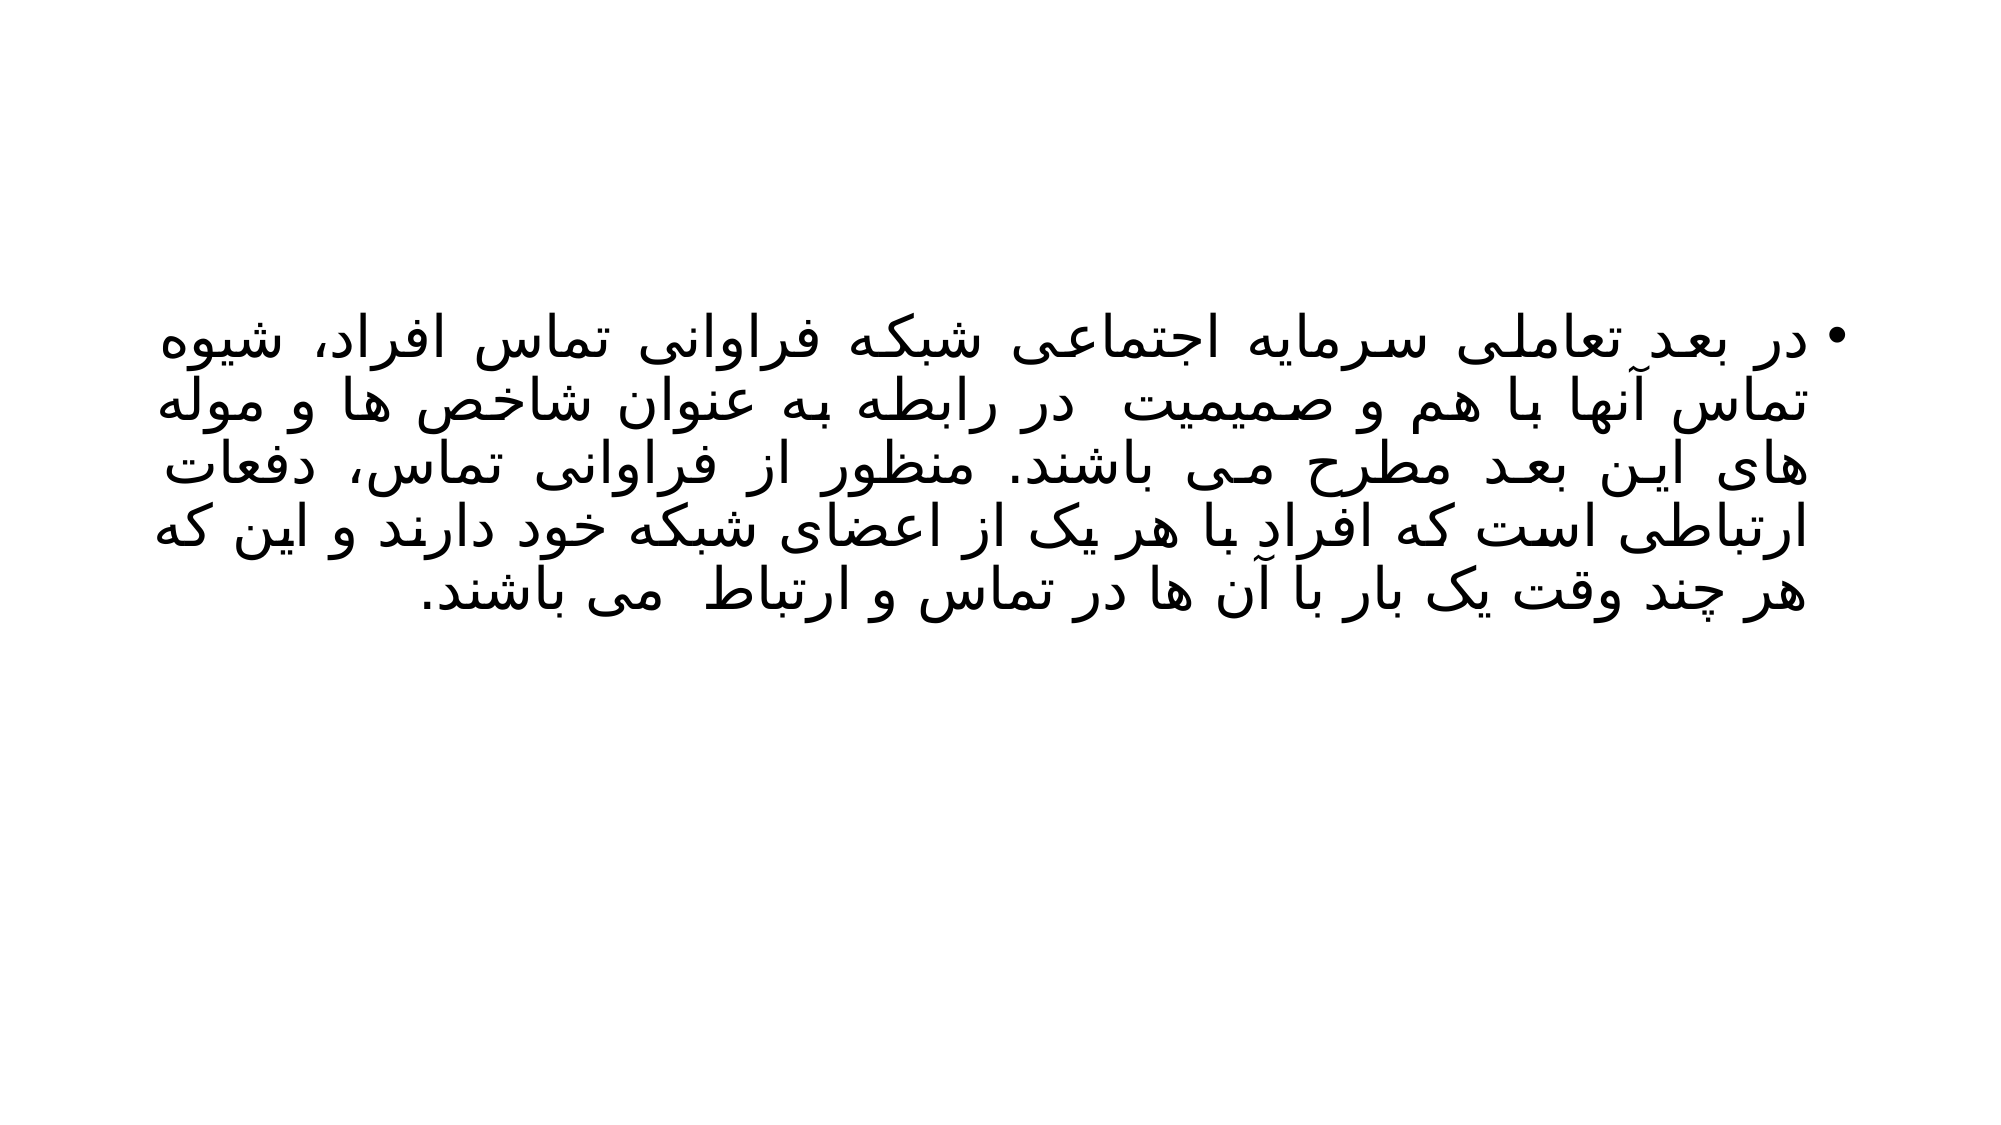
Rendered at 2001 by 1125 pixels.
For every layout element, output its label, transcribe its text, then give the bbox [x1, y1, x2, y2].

list در بعد تعاملی سرمایه اجتماعی شبکه فراوانی تماس افراد، شیوه تماس آنها با هم و صمیمیت در رابطه به عنوان شاخص ها و موله های این بعد مطرح می باشند. منظور از فراوانی تماس، دفعات ارتباطی است که افراد با هر یک از اعضای شبکه خود دارند و این که هر چند وقت یک بار با آن ها در تماس و ارتباط می باشند. [137, 299, 1863, 1014]
